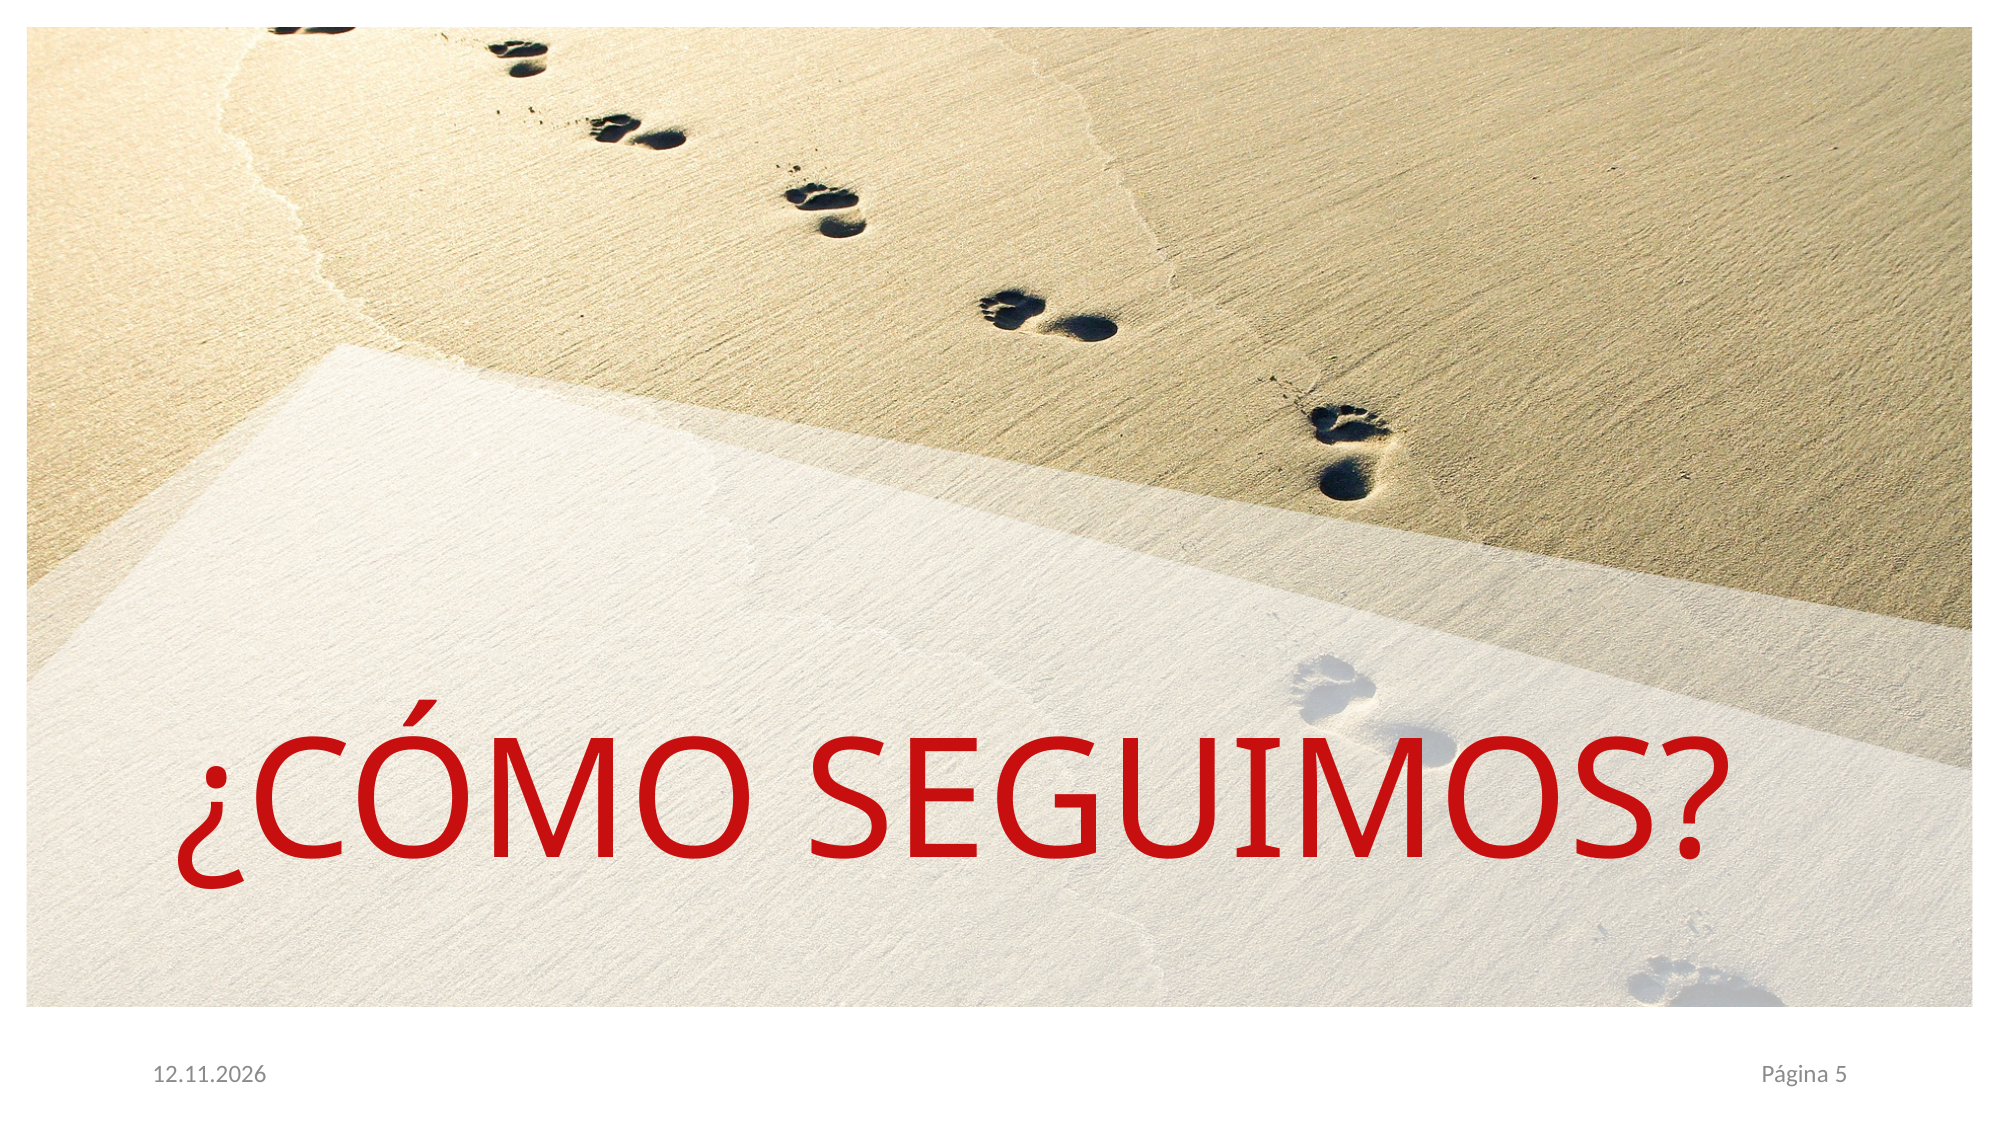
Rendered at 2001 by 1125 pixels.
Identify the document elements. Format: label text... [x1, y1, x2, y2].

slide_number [137, 1042, 588, 1103]
picture [26, 27, 1973, 1007]
slide_number Página 5 [1412, 1042, 1863, 1103]
